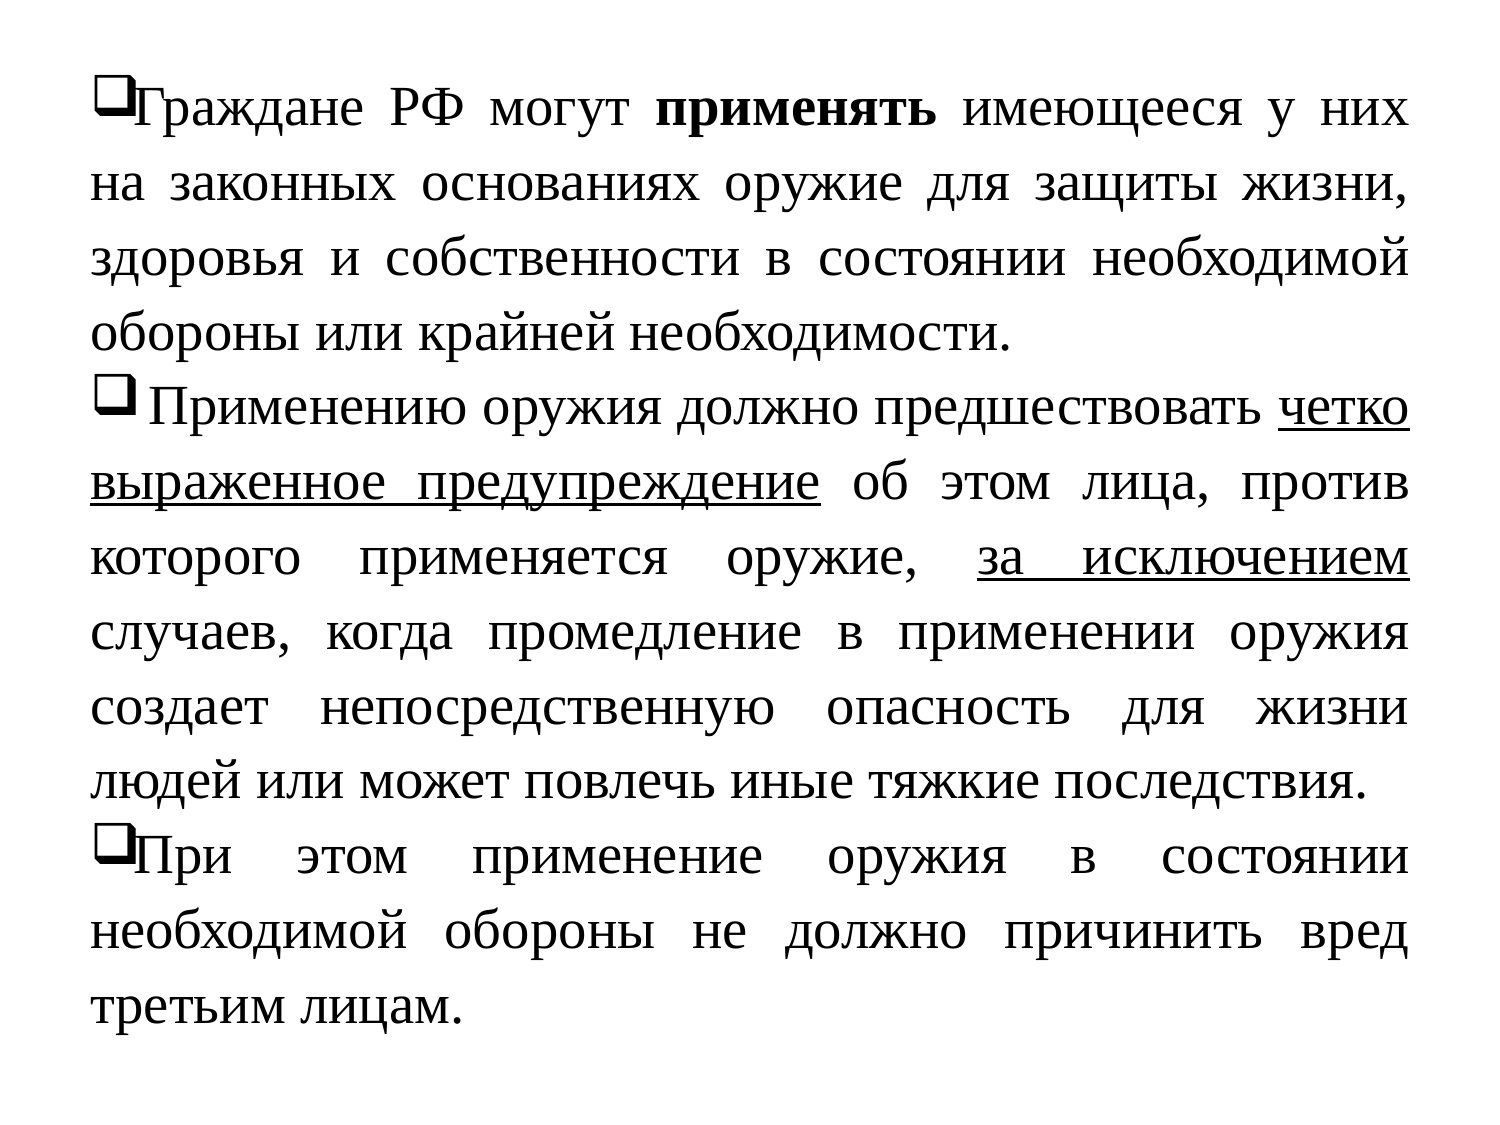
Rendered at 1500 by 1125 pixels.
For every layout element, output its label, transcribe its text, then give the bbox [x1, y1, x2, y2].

list Граждане РФ могут применять имеющееся у них на законных основаниях оружие для защиты жизни, здоровья и собственности в состоянии необходимой обороны или крайней необходимости. Применению оружия должно предшествовать четко выраженное предупреждение об этом лица, против которого применяется оружие, за исключением случаев, когда промедление в применении оружия создает непосредственную опасность для жизни людей или может повлечь иные тяжкие последствия. При этом применение оружия в состоянии необходимой обороны не должно причинить вред третьим лицам. [75, 54, 1425, 1071]
